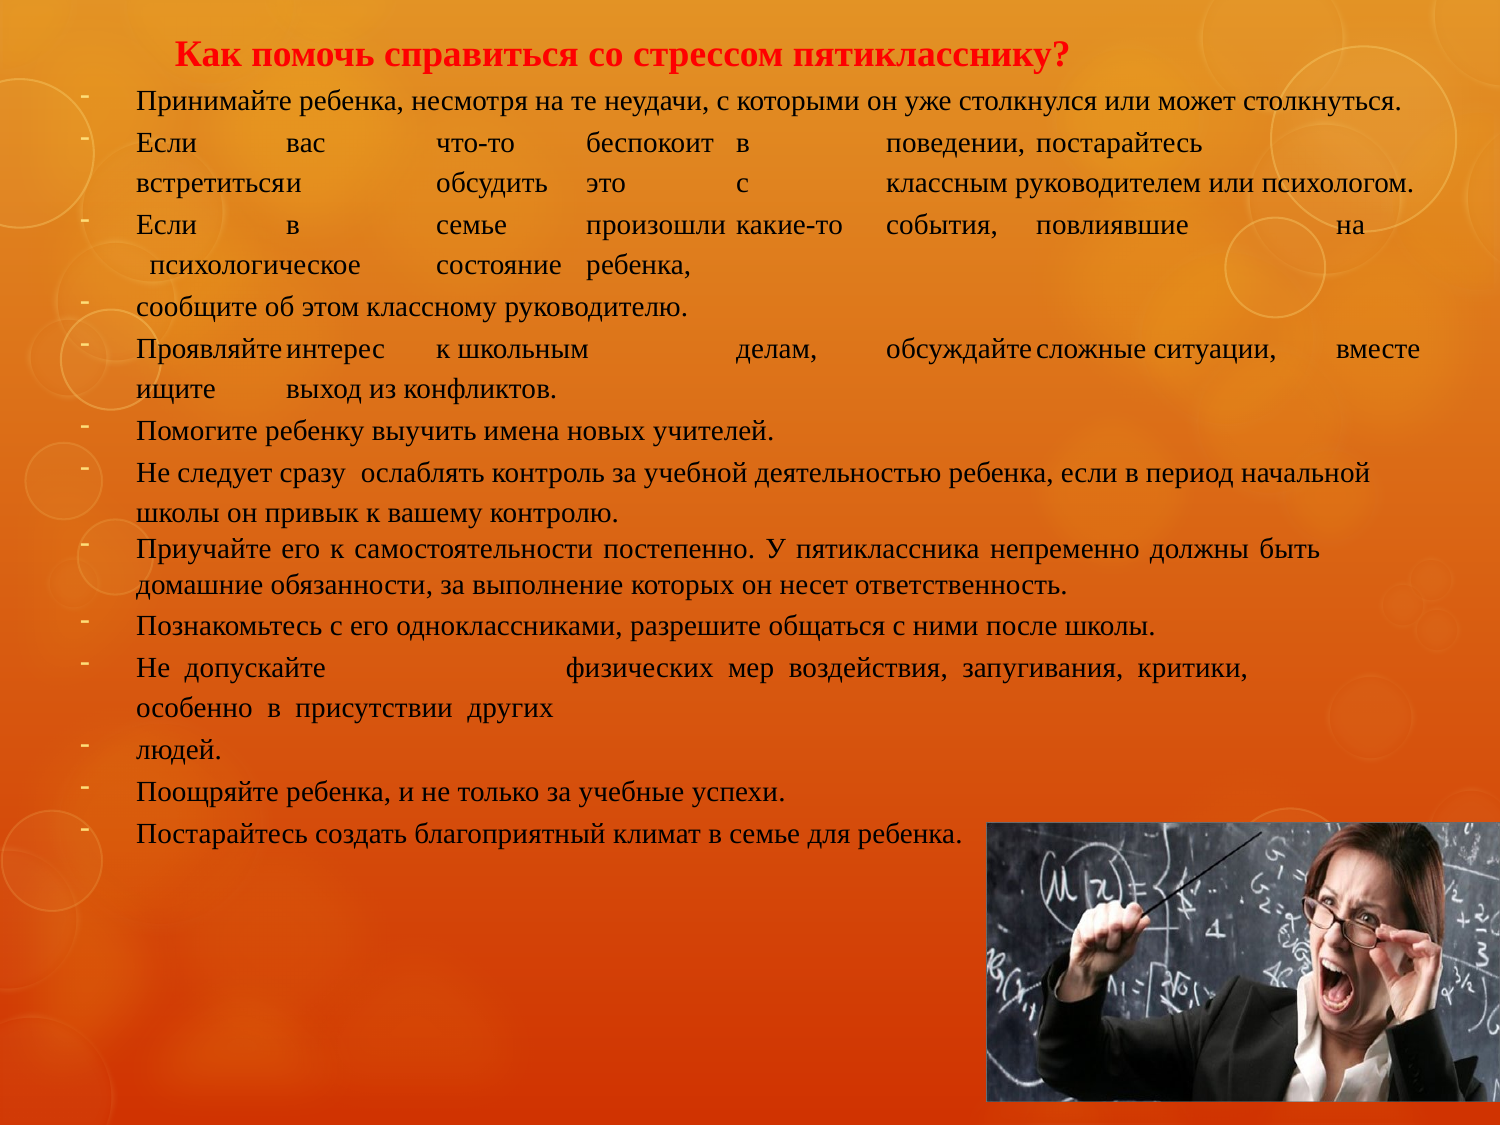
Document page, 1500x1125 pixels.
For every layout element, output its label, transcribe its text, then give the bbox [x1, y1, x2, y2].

list Как помочь справиться со стрессом пятикласснику? Принимайте ребенка, несмотря на те неудачи, с которыми он уже столкнулся или может столкнуться. Если вас что-то беспокоит в поведении, постарайтесь встретиться и обсудить это с классным руководителем или психологом. Если в семье произошли какие-то события, повлиявшие на психологическое состояние ребенка, сообщите об этом классному руководителю. Проявляйте интерес к школьным делам, обсуждайте сложные ситуации, вместе ищите выход из конфликтов. Помогите ребенку выучить имена новых учителей. Не следует сразу ослаблять контроль за учебной деятельностью ребенка, если в период начальной школы он привык к вашему контролю. Приучайте его к самостоятельности постепенно. У пятиклассника непременно должны быть домашние обязанности, за выполнение которых он несет ответственность. Познакомьтесь с его одноклассниками, разрешите общаться с ними после школы. Не допускайте физических мер воздействия, запугивания, критики, особенно в присутствии других людей. Поощряйте ребенка, и не только за учебные успехи. Постарайтесь создать благоприятный климат в семье для ребенка. [64, 0, 1471, 953]
picture [985, 821, 1500, 1102]
